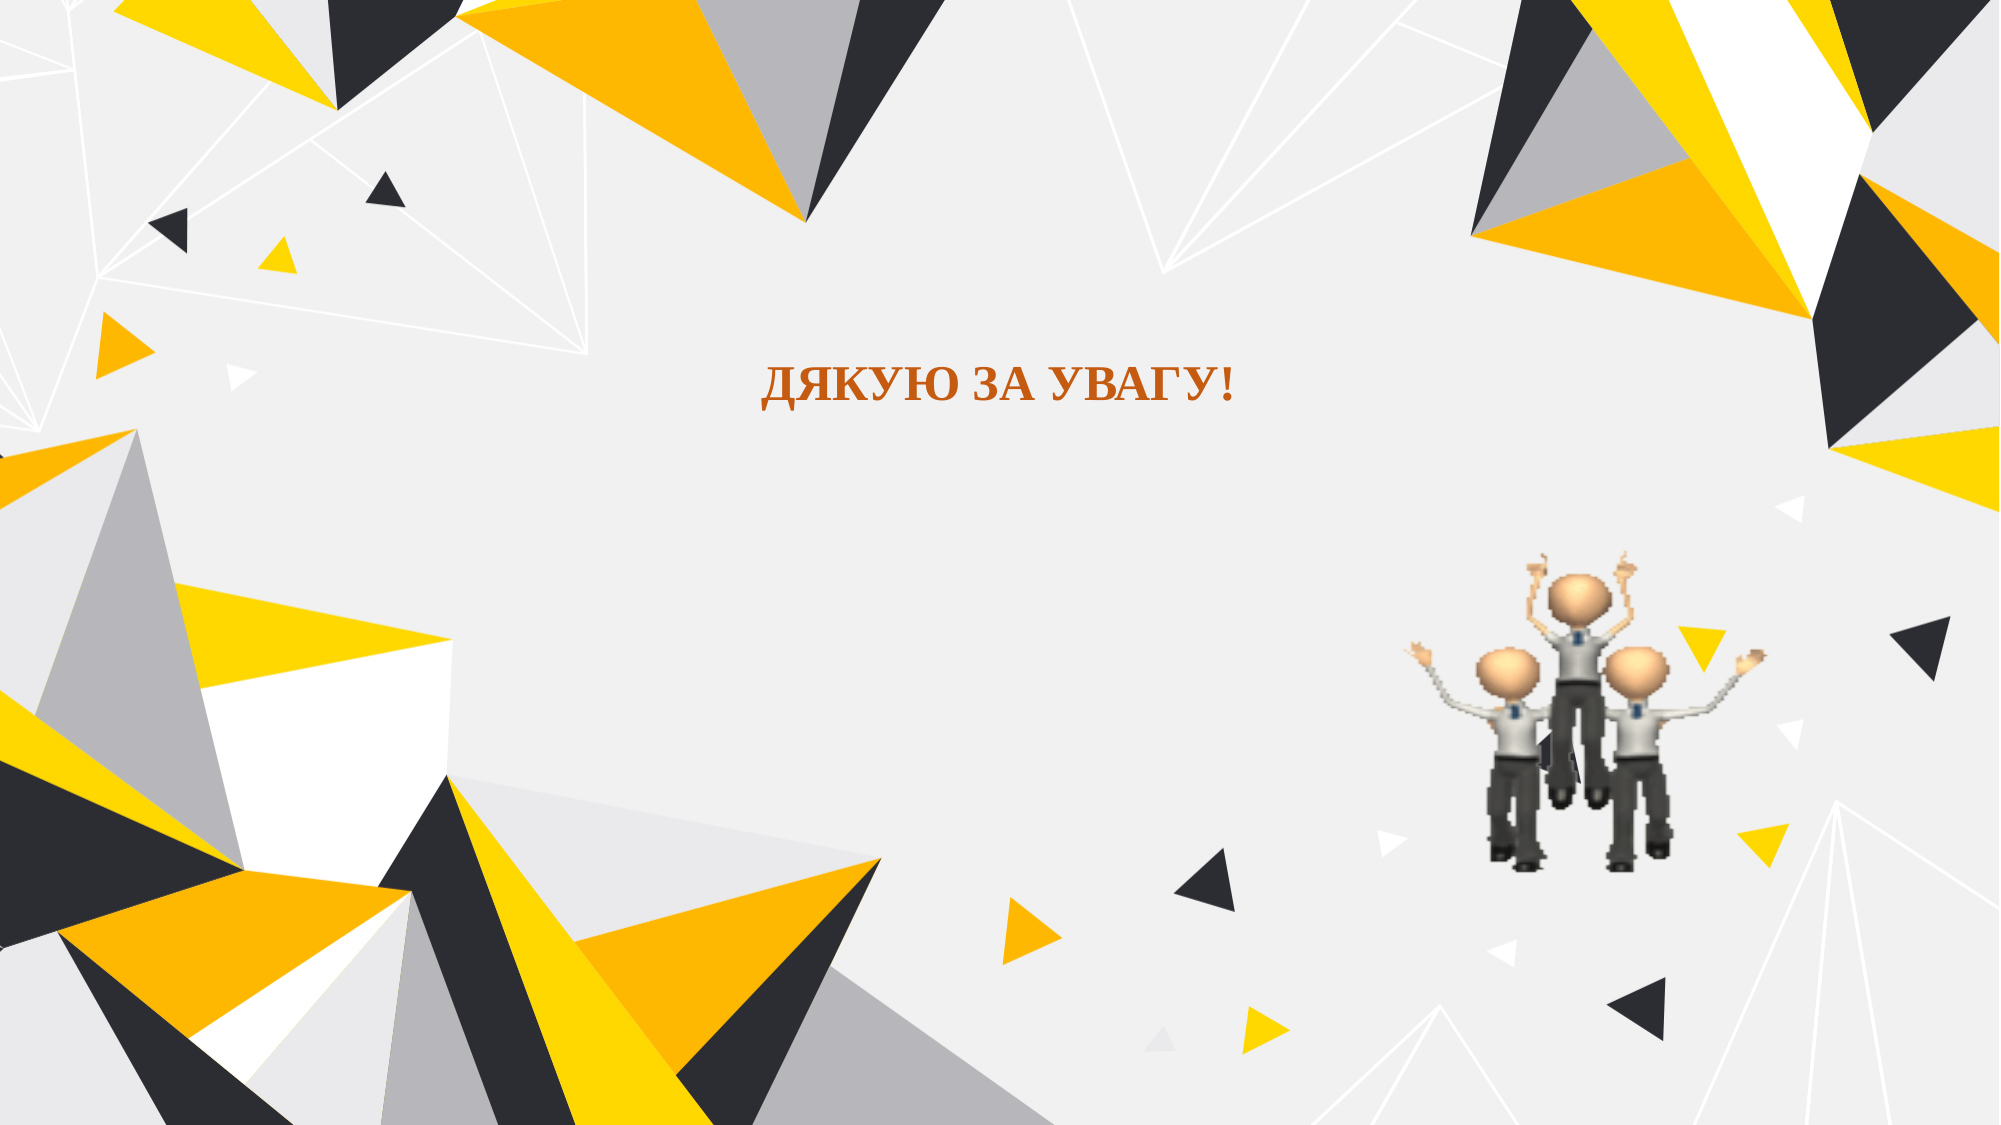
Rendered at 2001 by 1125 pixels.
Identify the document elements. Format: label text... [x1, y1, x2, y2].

picture [0, 0, 2000, 1125]
text_box ДЯКУЮ ЗА УВАГУ! [725, 342, 1273, 418]
